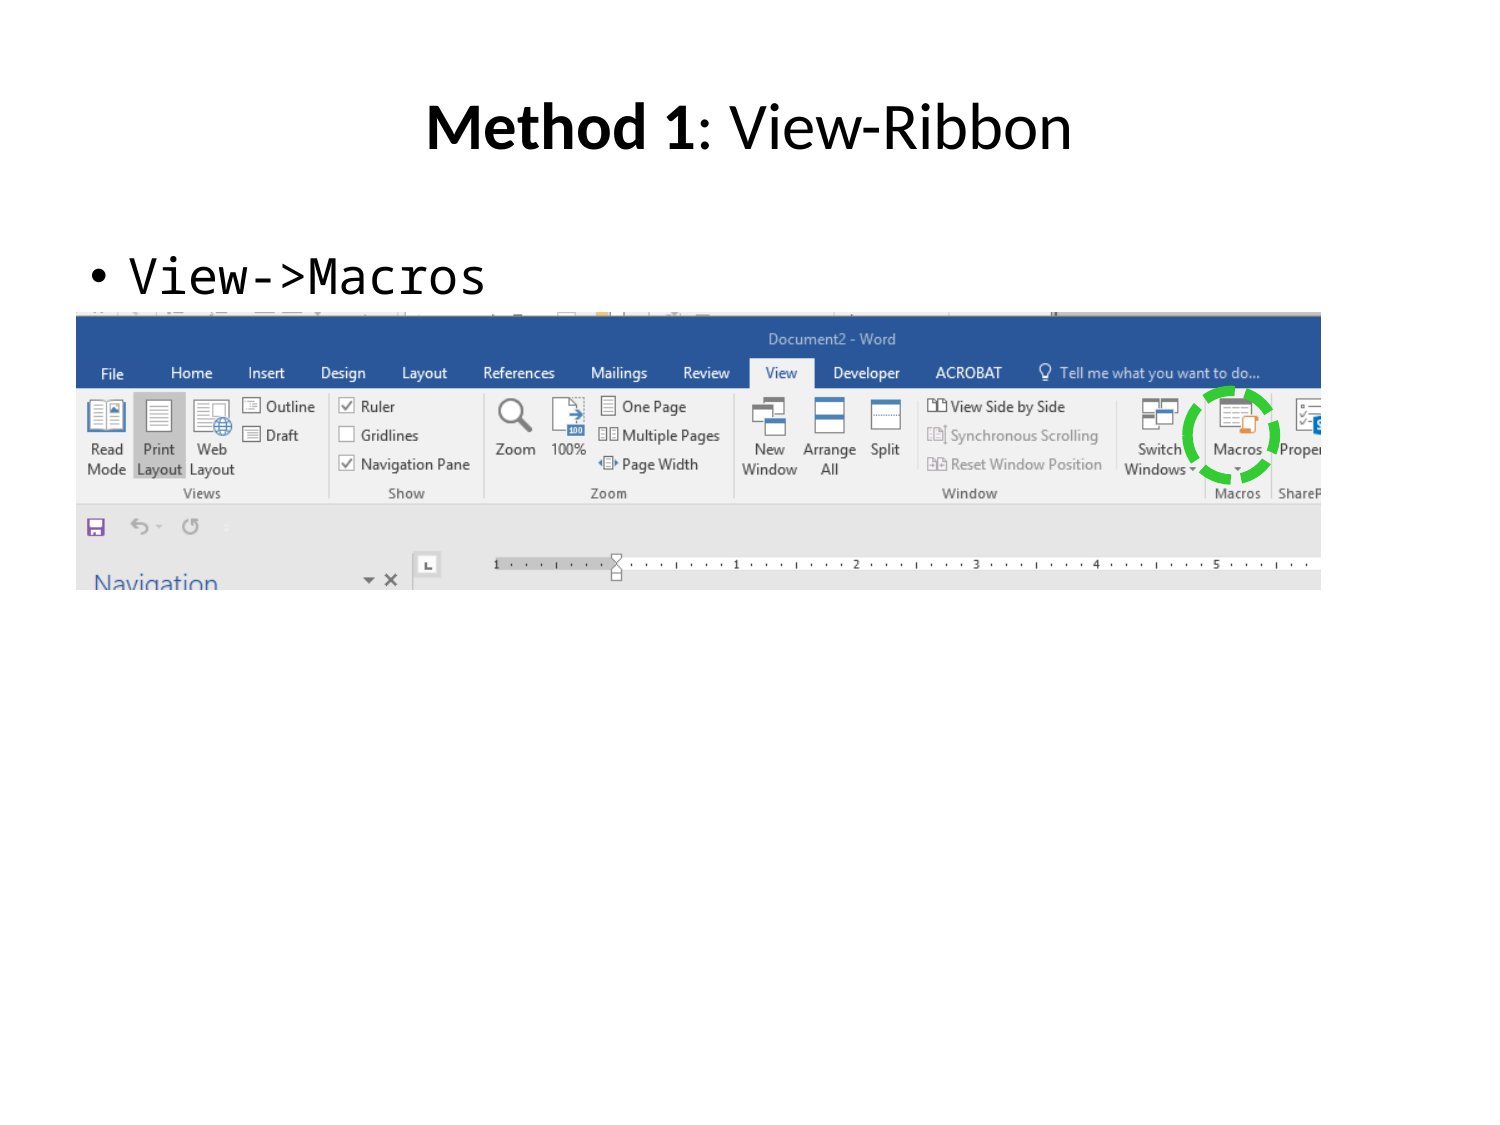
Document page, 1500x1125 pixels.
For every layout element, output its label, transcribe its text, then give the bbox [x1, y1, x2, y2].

list View->Macros [75, 237, 1425, 1063]
picture [75, 312, 1321, 591]
title Method 1: View-Ribbon [75, 45, 1425, 200]
